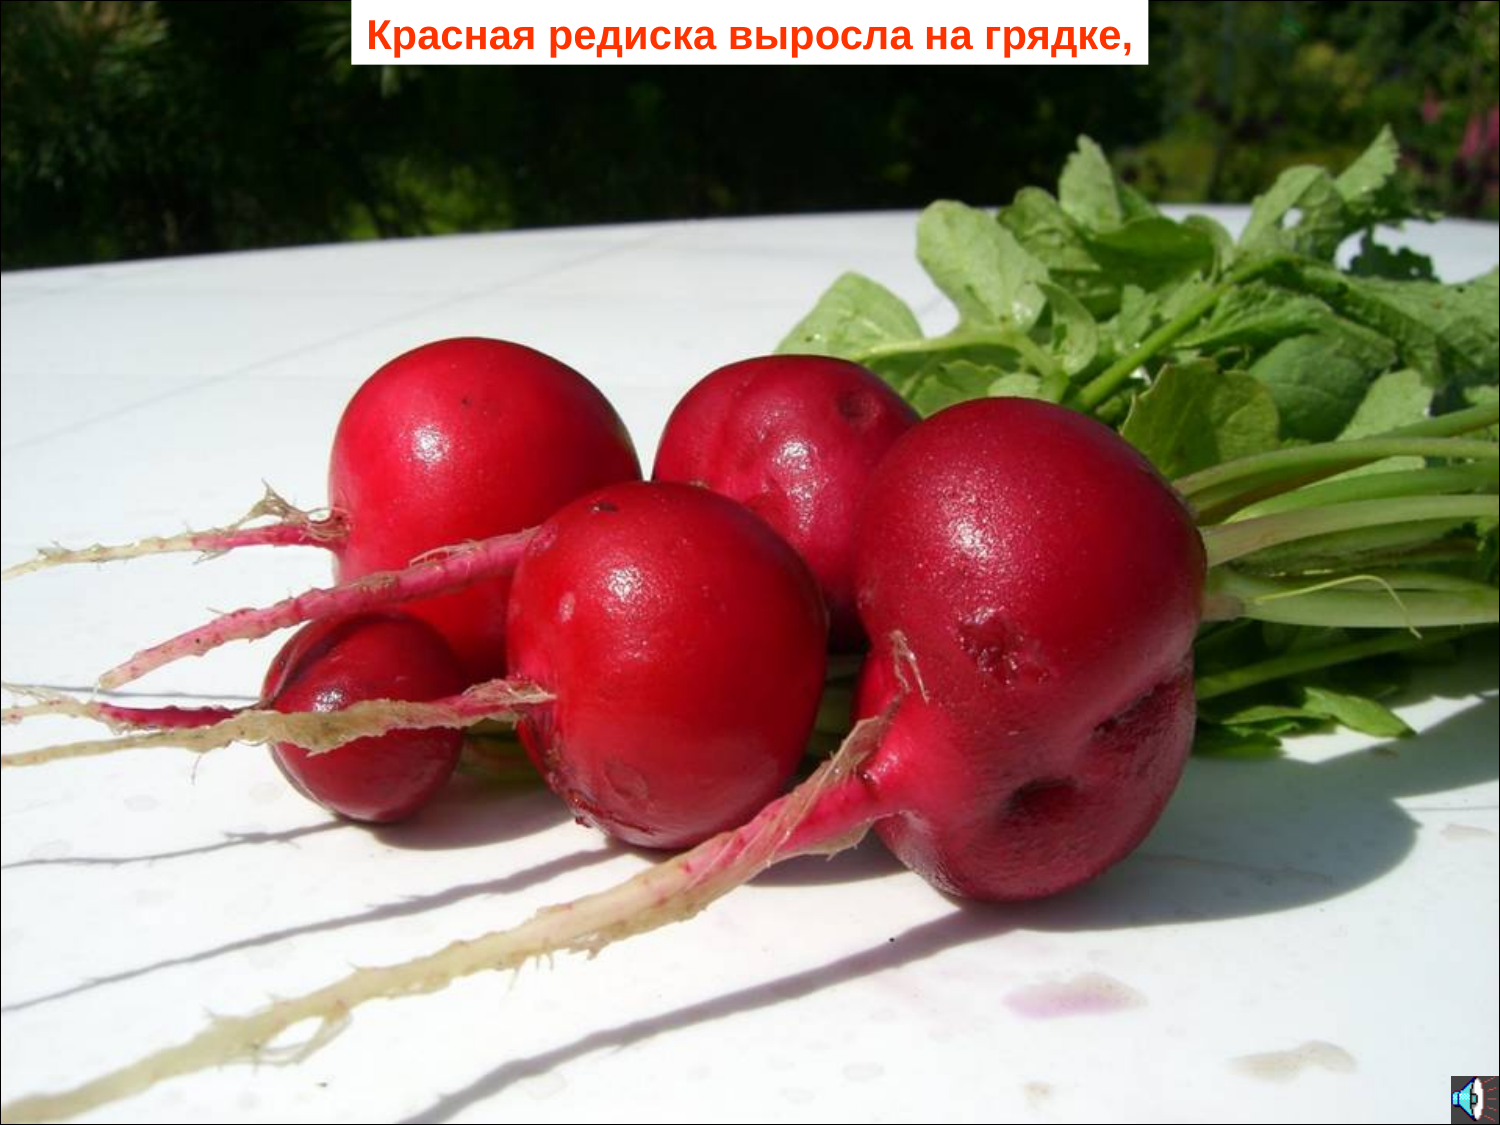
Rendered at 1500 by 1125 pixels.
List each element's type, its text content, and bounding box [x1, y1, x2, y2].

picture [1449, 1074, 1500, 1125]
text_box [0, 0, 1500, 1125]
text_box Красная редиска выросла на грядке, [351, 0, 1149, 65]
